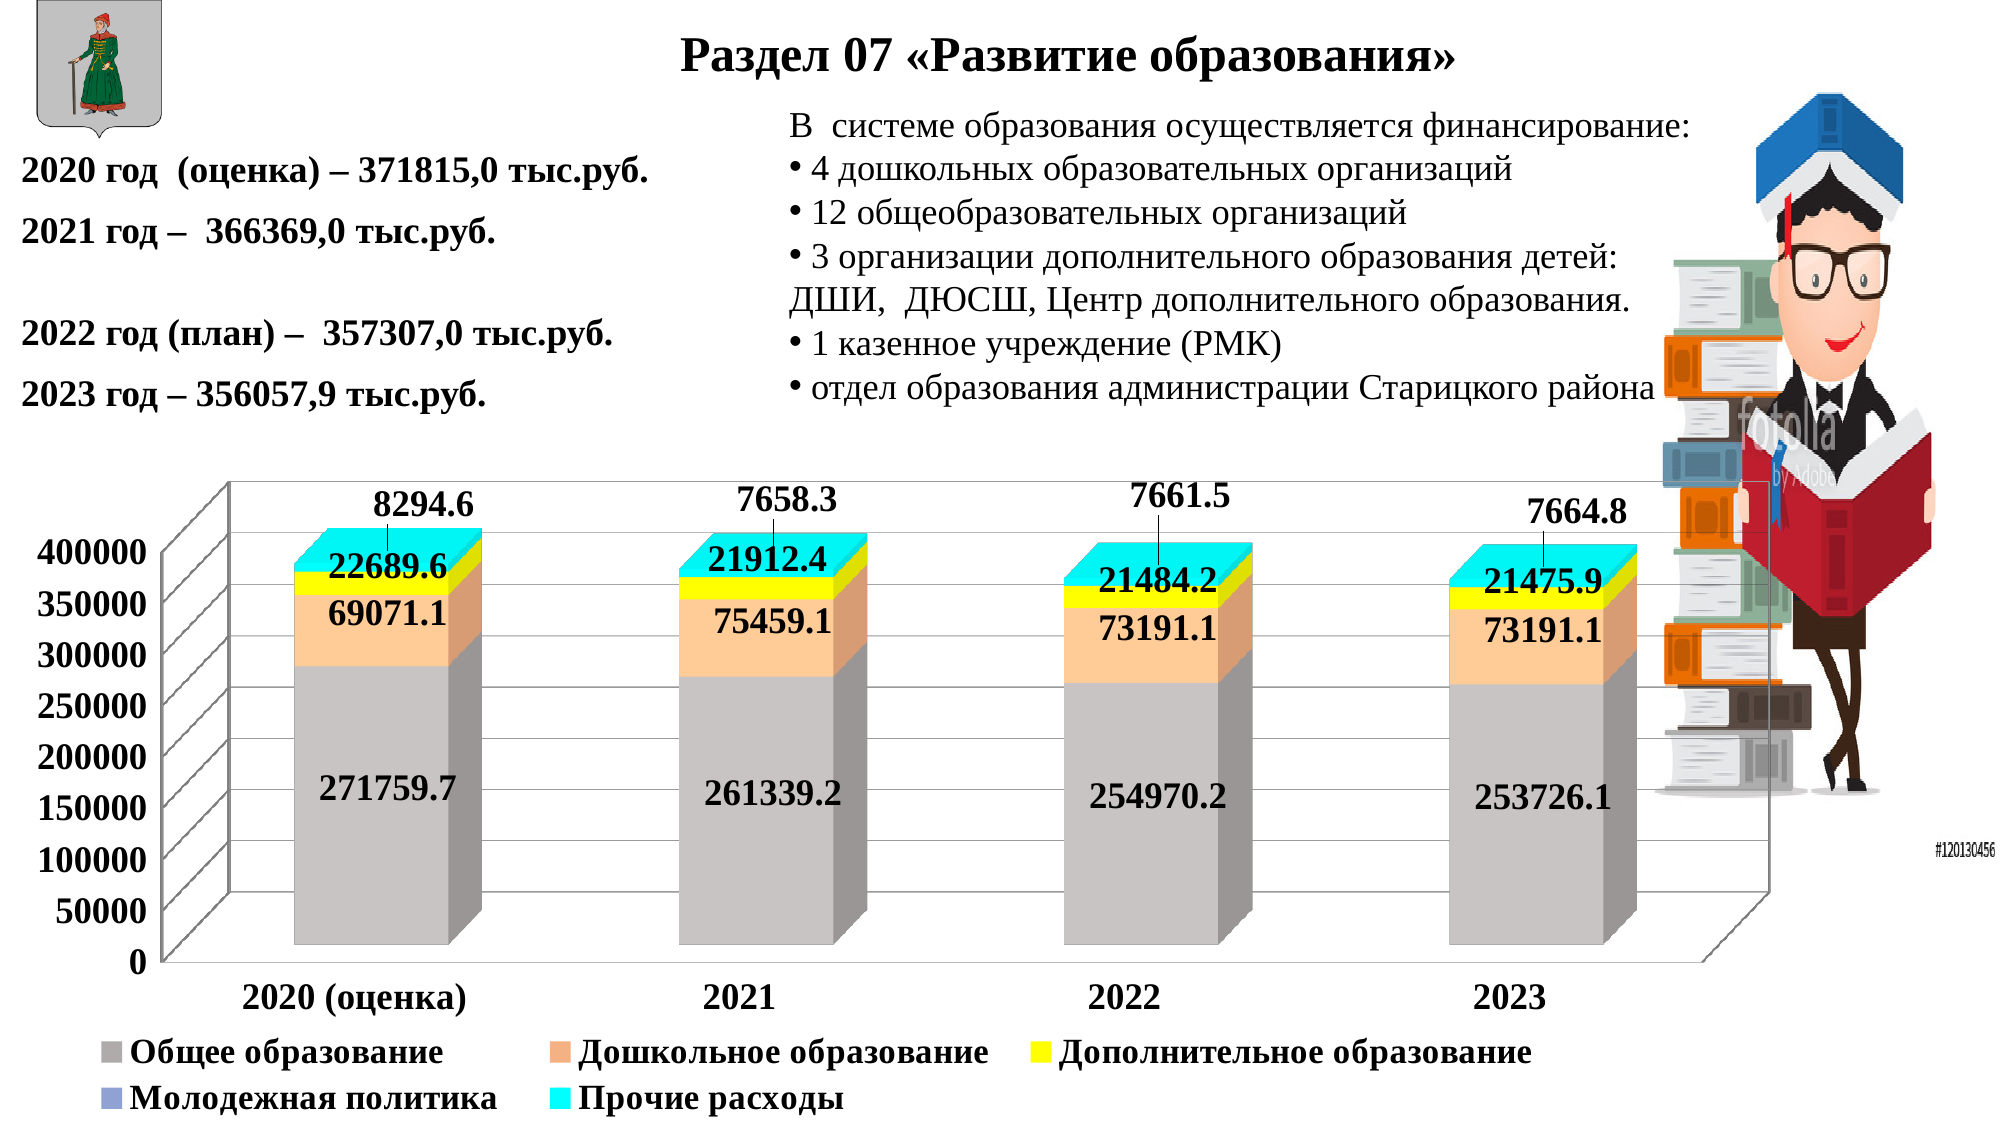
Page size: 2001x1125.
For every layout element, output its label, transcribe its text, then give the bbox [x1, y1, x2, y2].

text_box В системе образования осуществляется финансирование: 4 дошкольных образовательных организаций 12 общеобразовательных организаций 3 организации дополнительного образования детей: ДШИ, ДЮСШ, Центр дополнительного образования. 1 казенное учреждение (РМК) отдел образования администрации Старицкого района [774, 102, 1573, 414]
picture [36, 0, 162, 139]
chart [36, 417, 1790, 1125]
picture [1573, 20, 2000, 868]
list 2020 год (оценка) – 371815,0 тыс.руб. 2021 год – 366369,0 тыс.руб. 2022 год (план) – 357307,0 тыс.руб. 2023 год – 356057,9 тыс.руб. [0, 142, 843, 390]
title Раздел 07 «Развитие образования» [440, 8, 1574, 102]
